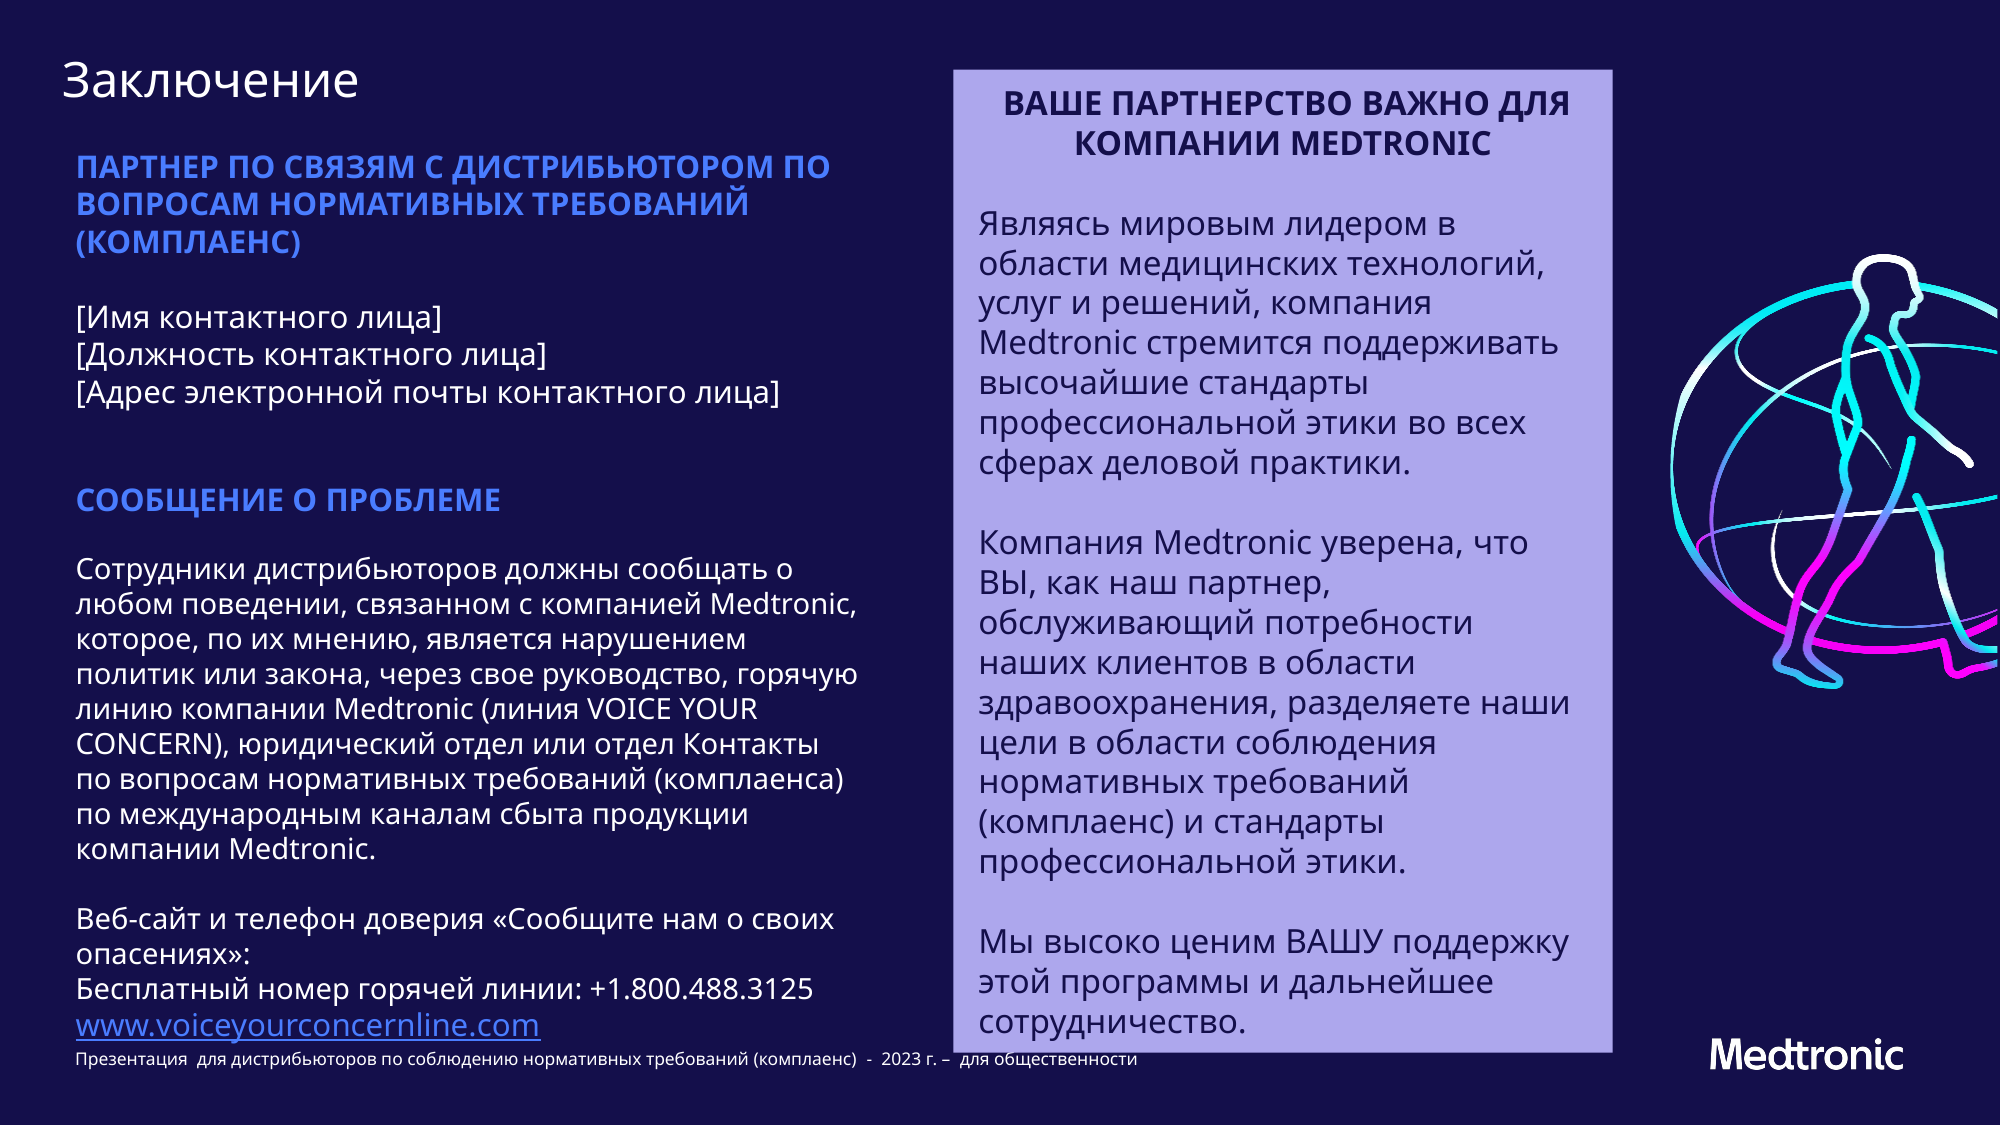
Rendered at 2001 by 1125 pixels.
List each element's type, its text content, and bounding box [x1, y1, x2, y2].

text_box ВАШЕ ПАРТНЕРСТВО ВАЖНО ДЛЯ КОМПАНИИ MEDTRONIC Являясь мировым лидером в области медицинских технологий, услуг и решений, компания Medtronic стремится поддерживать высочайшие стандарты профессиональной этики во всех сферах деловой практики. Компания Medtronic уверена, что ВЫ, как наш партнер, обслуживающий потребности наших клиентов в области здравоохранения, разделяете наши цели в области соблюдения нормативных требований (комплаенс) и стандарты профессиональной этики. Мы высоко ценим ВАШУ поддержку этой программы и дальнейшее сотрудничество. [953, 69, 1613, 1053]
title Заключение [62, 57, 1938, 158]
text_box ПАРТНЕР ПО СВЯЗЯМ С ДИСТРИБЬЮТОРОМ ПО ВОПРОСАМ НОРМАТИВНЫХ ТРЕБОВАНИЙ (КОМПЛАЕНС) [Имя контактного лица] [Должность контактного лица] [Адрес электронной почты контактного лица] СООБЩЕНИЕ О ПРОБЛЕМЕ Сотрудники дистрибьюторов должны сообщать о любом поведении, связанном с компанией Medtronic, которое, по их мнению, является нарушением политик или закона, через свое руководство, горячую линию компании Medtronic (линия VOICE YOUR CONCERN), юридический отдел или отдел Контакты по вопросам нормативных требований (комплаенса) по международным каналам сбыта продукции компании Medtronic. Веб-сайт и телефон доверия «Сообщите нам о своих опасениях»: Бесплатный номер горячей линии: +1.800.488.3125 www.voiceyourconcernline.com [65, 141, 873, 1089]
picture [1670, 254, 1998, 690]
picture [1710, 1038, 1903, 1070]
footer Презентация для дистрибьюторов по соблюдению нормативных требований (комплаенс) - 2023 г. – для общественности [873, 1048, 1514, 1070]
